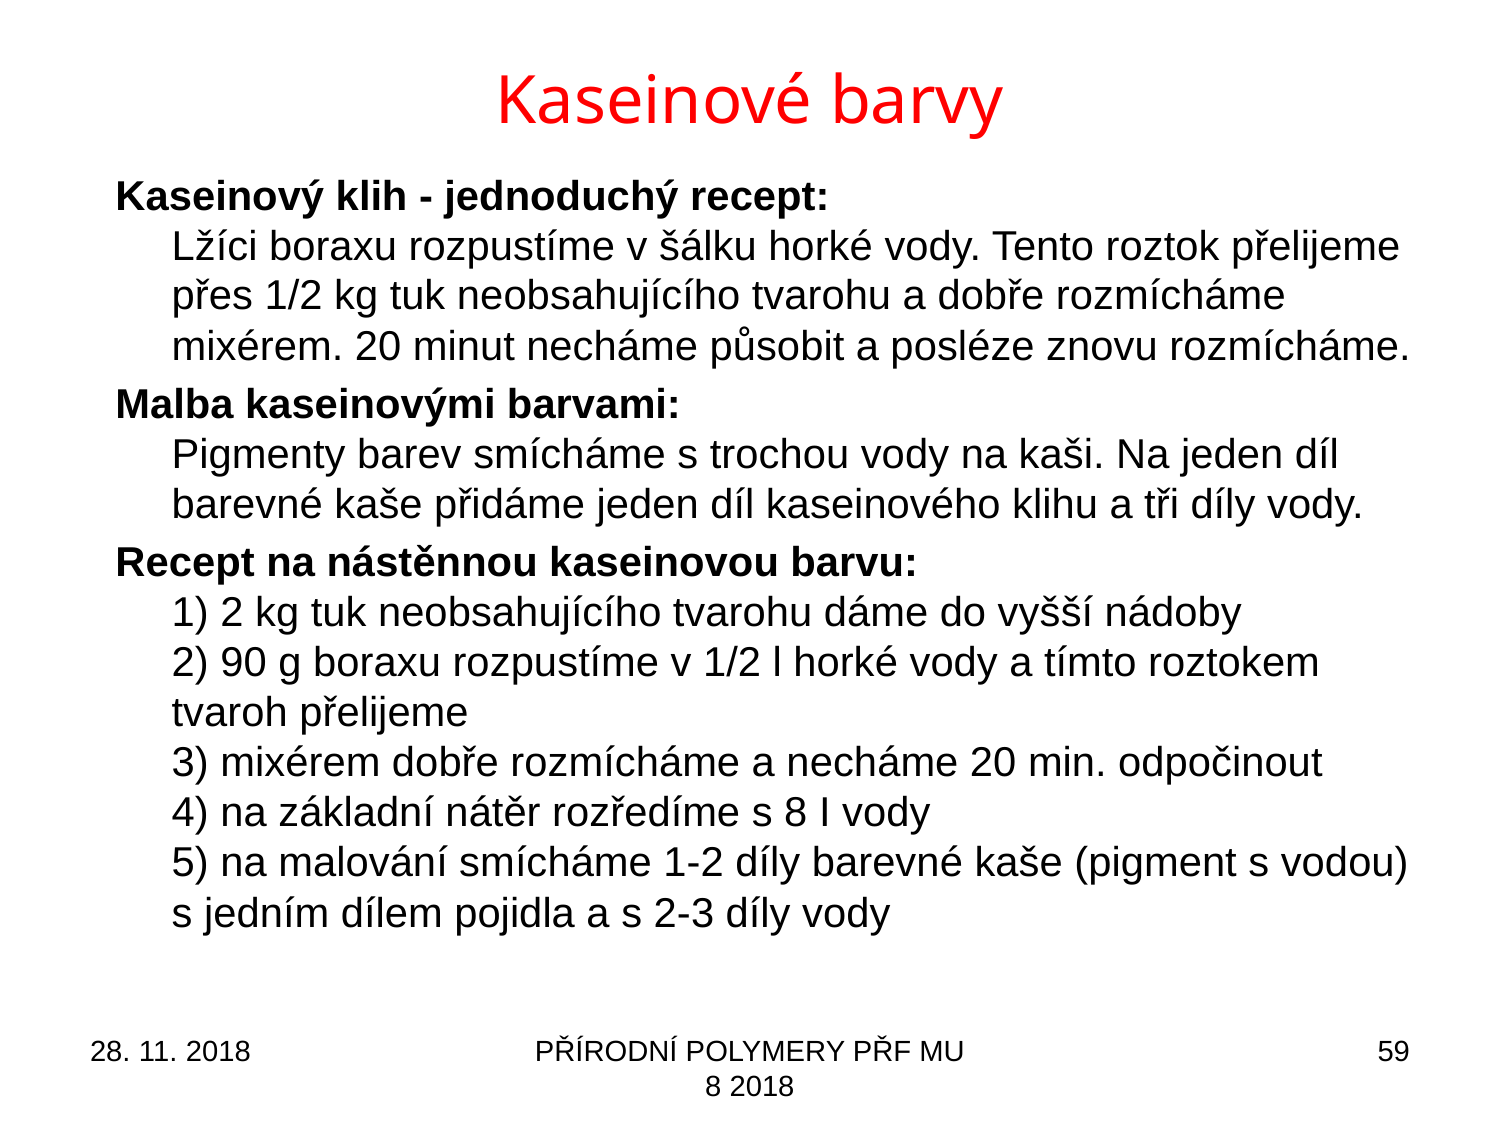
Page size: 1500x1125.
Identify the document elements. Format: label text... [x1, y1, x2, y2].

footer PŘÍRODNÍ POLYMERY PŘF MU 8 2018 [512, 1024, 988, 1103]
list Kaseinový klih - jednoduchý recept: Lžíci boraxu rozpustíme v šálku horké vody. Tento roztok přelijeme přes 1/2 kg tuk neobsahujícího tvarohu a dobře rozmícháme mixérem. 20 minut necháme působit a posléze znovu rozmícháme. Malba kaseinovými barvami: Pigmenty barev smícháme s trochou vody na kaši. Na jeden díl barevné kaše přidáme jeden díl kaseinového klihu a tři díly vody. Recept na nástěnnou kaseinovou barvu: 1) 2 kg tuk neobsahujícího tvarohu dáme do vyšší nádoby 2) 90 g boraxu rozpustíme v 1/2 l horké vody a tímto roztokem tvaroh přelijeme 3) mixérem dobře rozmícháme a necháme 20 min. odpočinout 4) na základní nátěr rozředíme s 8 I vody 5) na malování smícháme 1-2 díly barevné kaše (pigment s vodou) s jedním dílem pojidla a s 2-3 díly vody [100, 160, 1451, 1012]
slide_number 28. 11. 2018 [74, 1024, 426, 1103]
slide_number 59 [1074, 1024, 1426, 1103]
title Kaseinové barvy [74, 44, 1426, 150]
